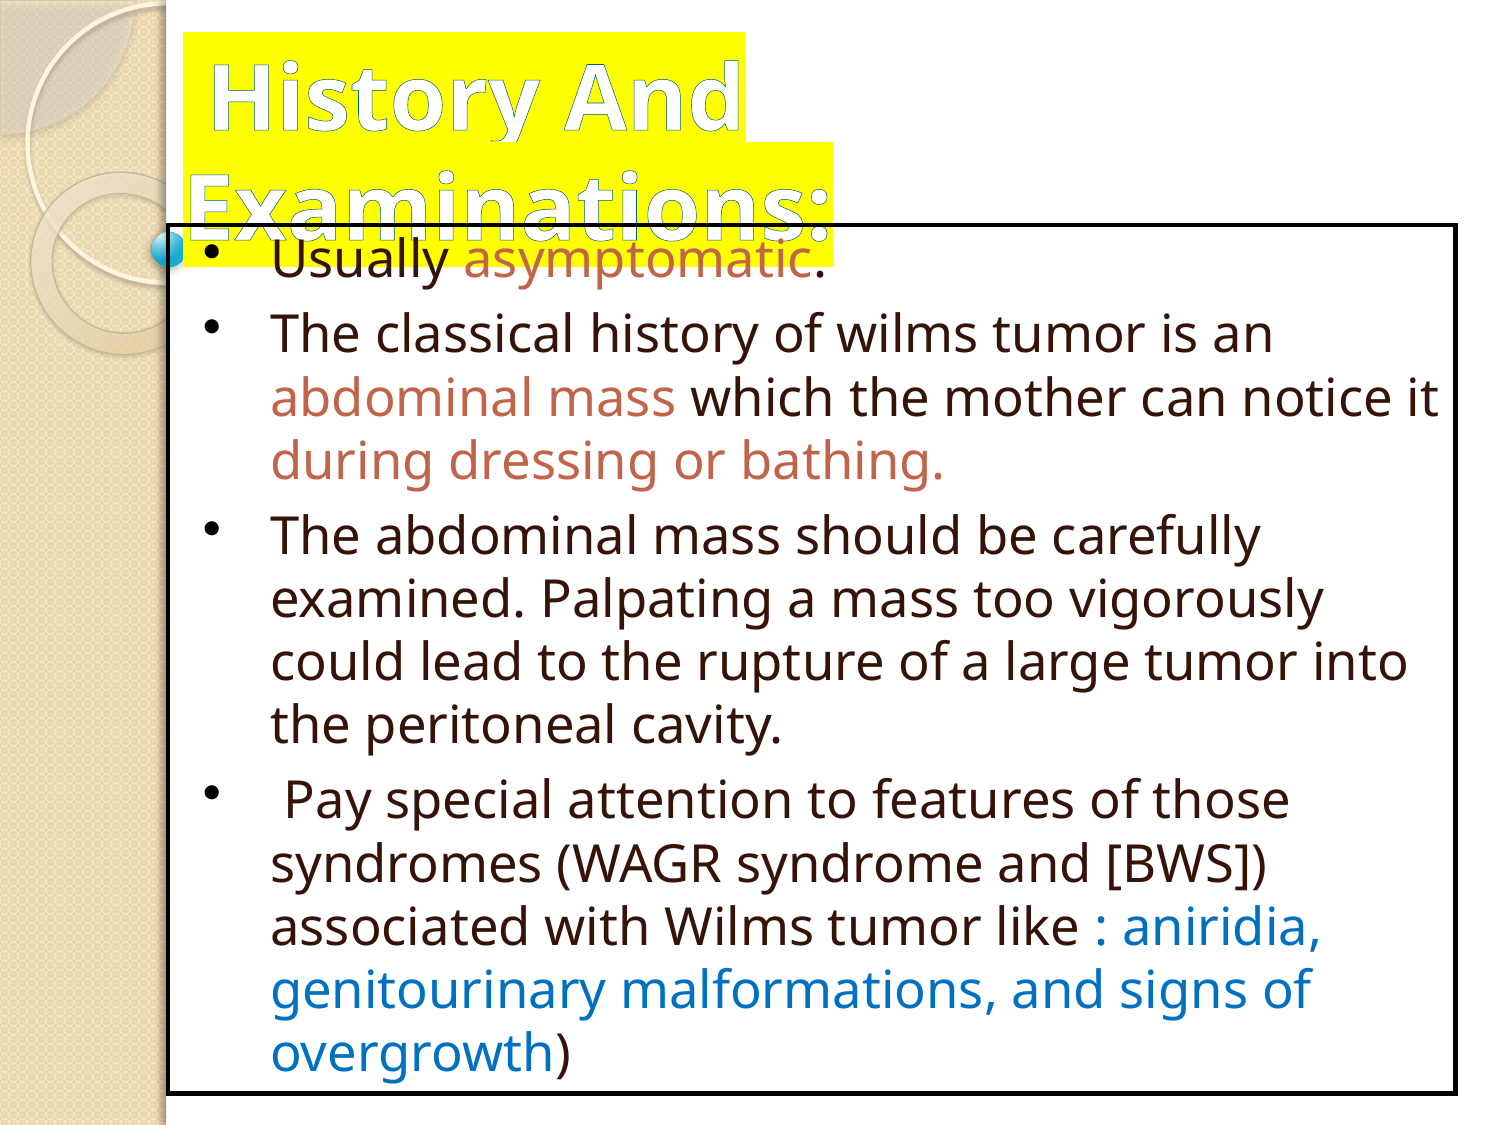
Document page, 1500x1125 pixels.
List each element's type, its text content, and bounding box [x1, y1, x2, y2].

text_box Usually asymptomatic. The classical history of wilms tumor is an abdominal mass which the mother can notice it during dressing or bathing. The abdominal mass should be carefully examined. Palpating a mass too vigorously could lead to the rupture of a large tumor into the peritoneal cavity. Pay special attention to features of those syndromes (WAGR syndrome and [BWS]) associated with Wilms tumor like : aniridia, genitourinary malformations, and signs of overgrowth) [168, 224, 1456, 1094]
text_box History And Examinations: [168, 31, 1425, 224]
